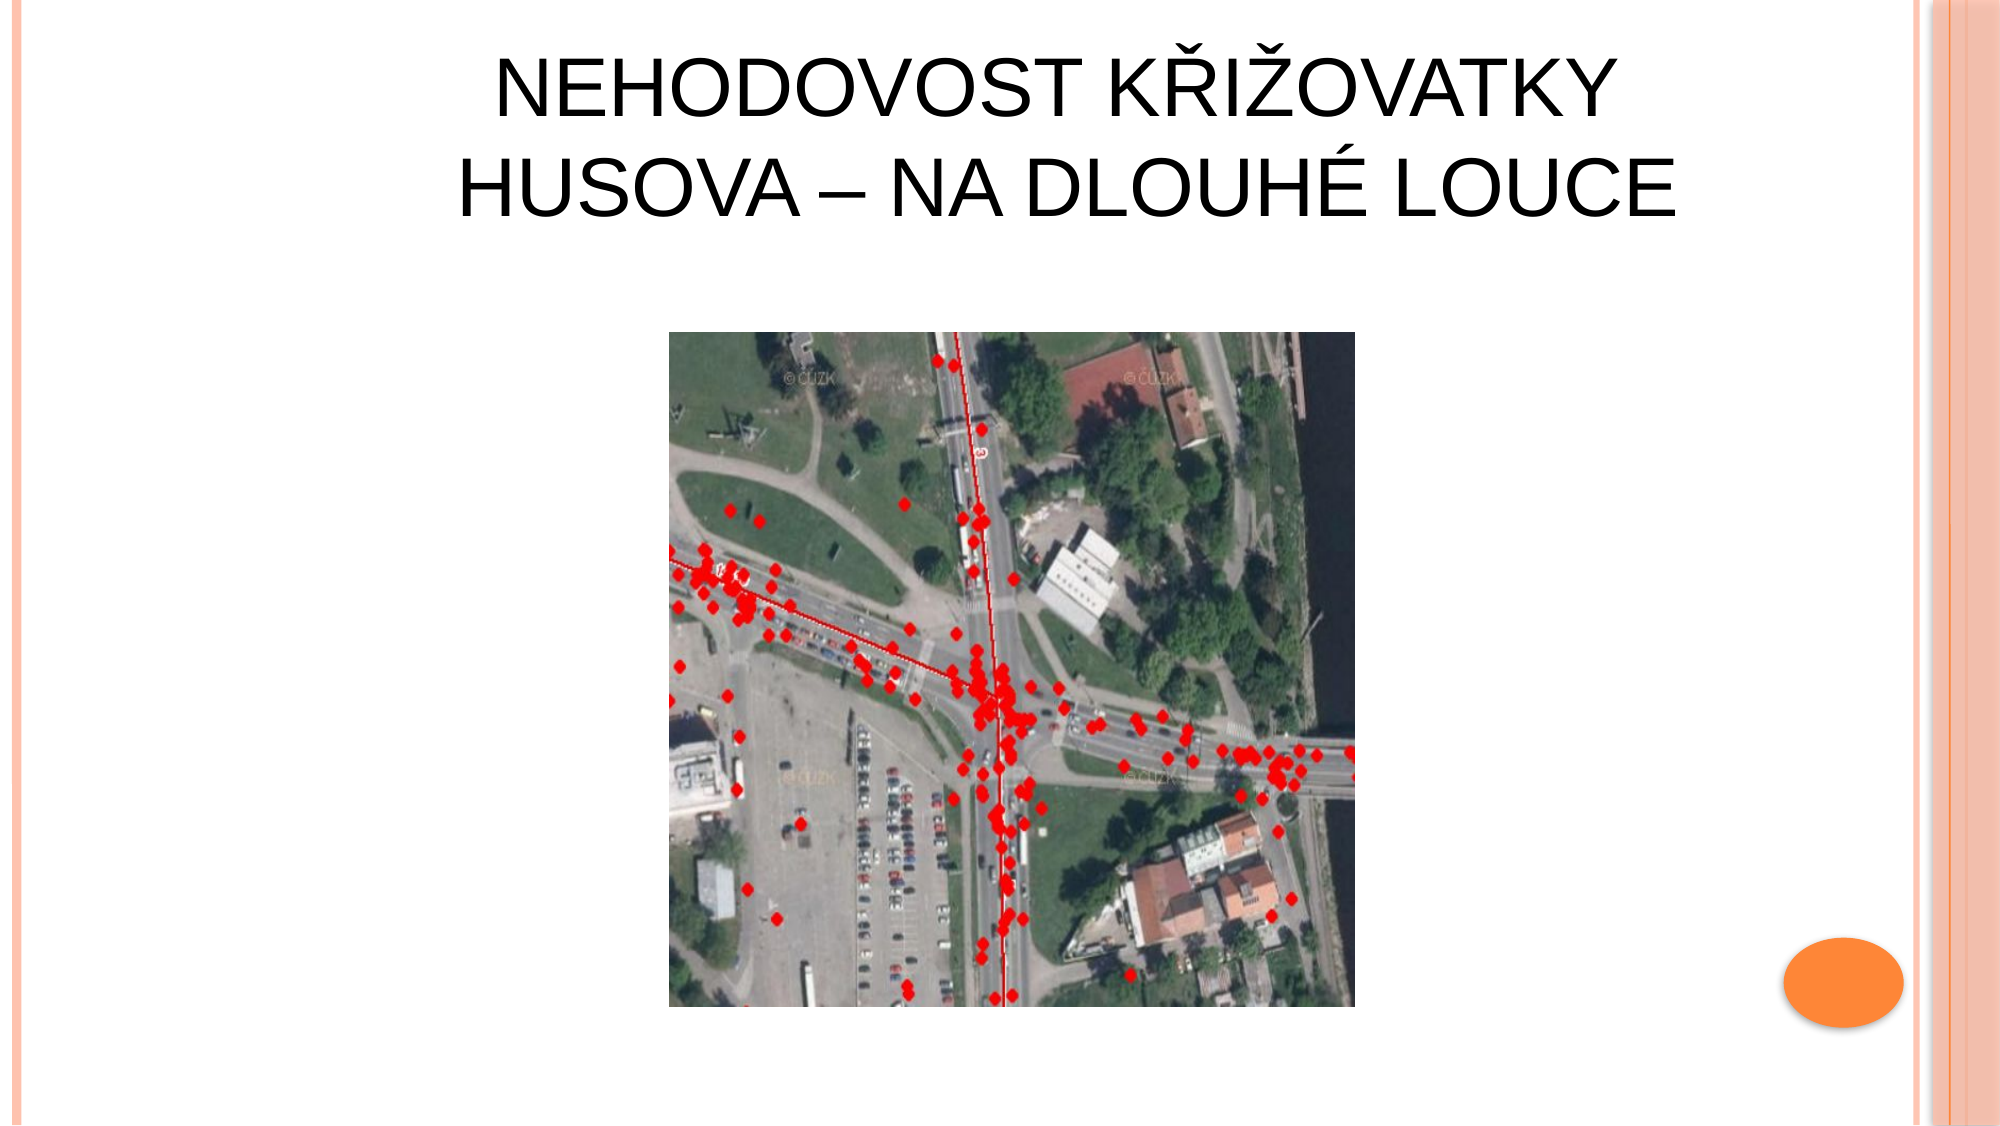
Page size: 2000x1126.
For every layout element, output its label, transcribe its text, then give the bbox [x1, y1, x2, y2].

title Nehodovost křižovatky Husova – Na dlouhé louce [246, 126, 1890, 243]
picture [668, 331, 1356, 1008]
